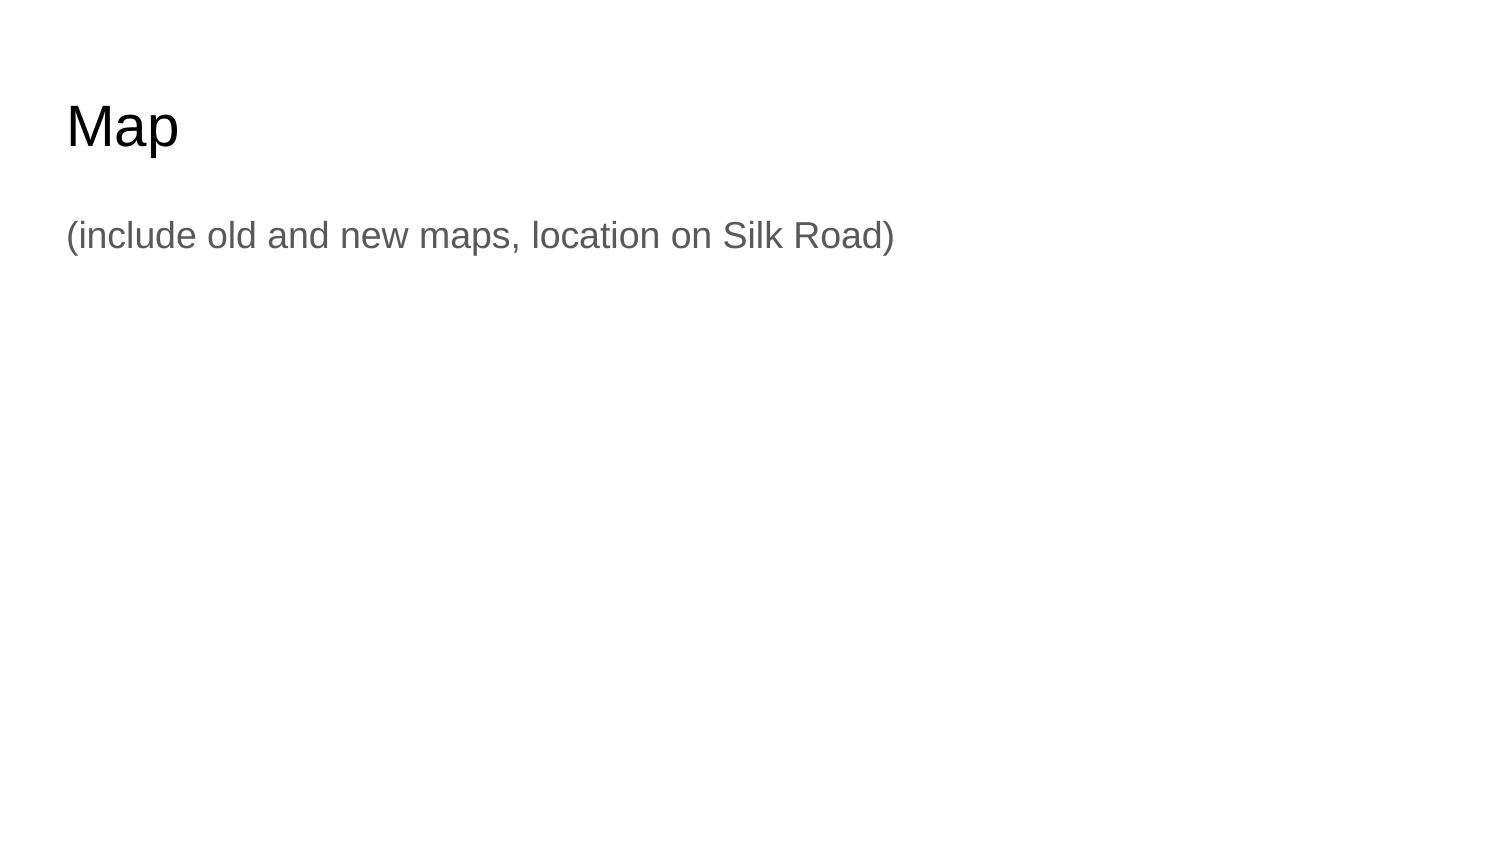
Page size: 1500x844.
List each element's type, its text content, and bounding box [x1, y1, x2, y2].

title Map [51, 72, 1449, 167]
list (include old and new maps, location on Silk Road) [51, 189, 1449, 750]
